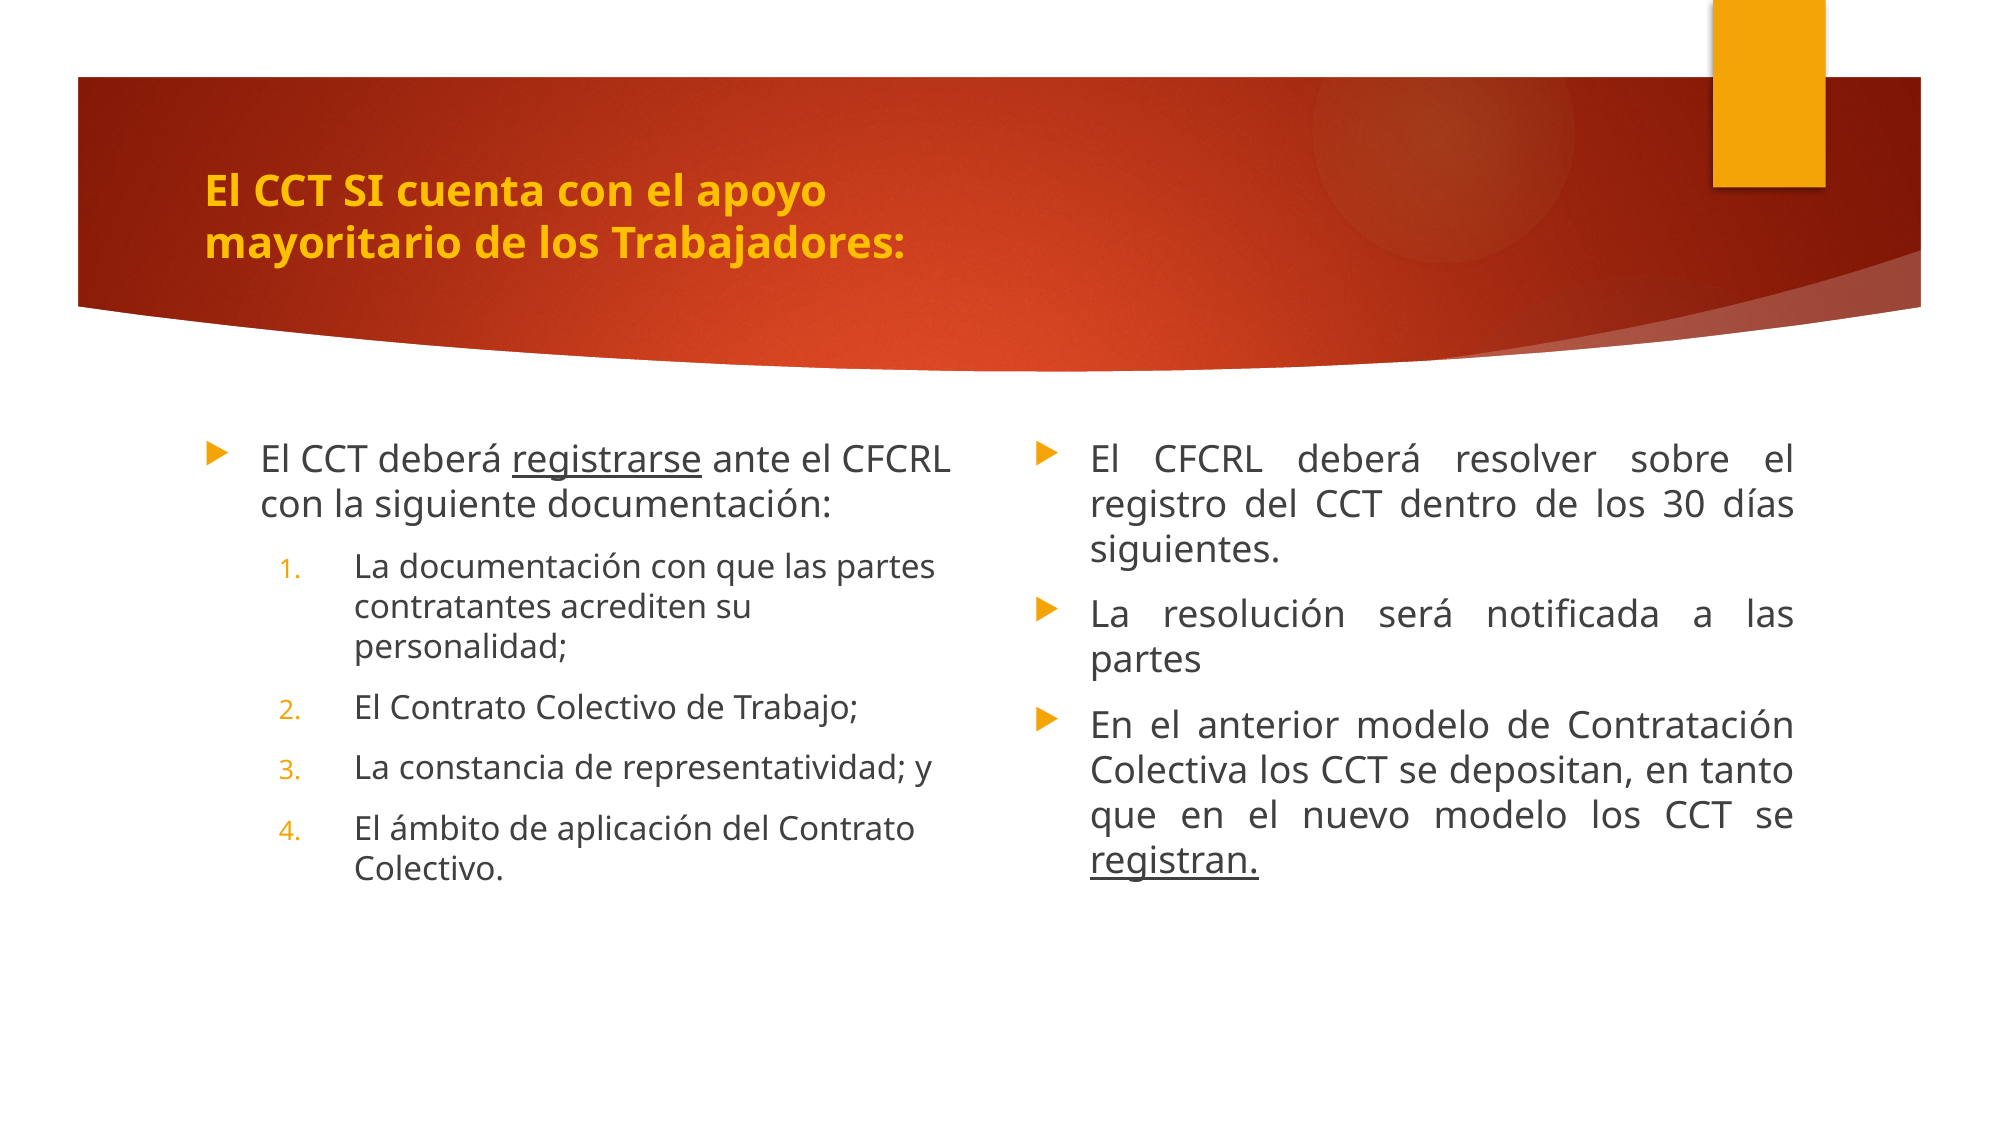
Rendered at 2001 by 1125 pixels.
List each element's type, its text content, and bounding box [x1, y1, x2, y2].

list El CFCRL deberá resolver sobre el registro del CCT dentro de los 30 días siguientes. La resolución será notificada a las partes En el anterior modelo de Contratación Colectiva los CCT se depositan, en tanto que en el nuevo modelo los CCT se registran. [1018, 427, 1810, 982]
list El CCT deberá registrarse ante el CFCRL con la siguiente documentación: La documentación con que las partes contratantes acrediten su personalidad; El Contrato Colectivo de Trabajo; La constancia de representatividad; y El ámbito de aplicación del Contrato Colectivo. [188, 427, 981, 988]
title El CCT SI cuenta con el apoyo mayoritario de los Trabajadores: [189, 155, 1627, 275]
